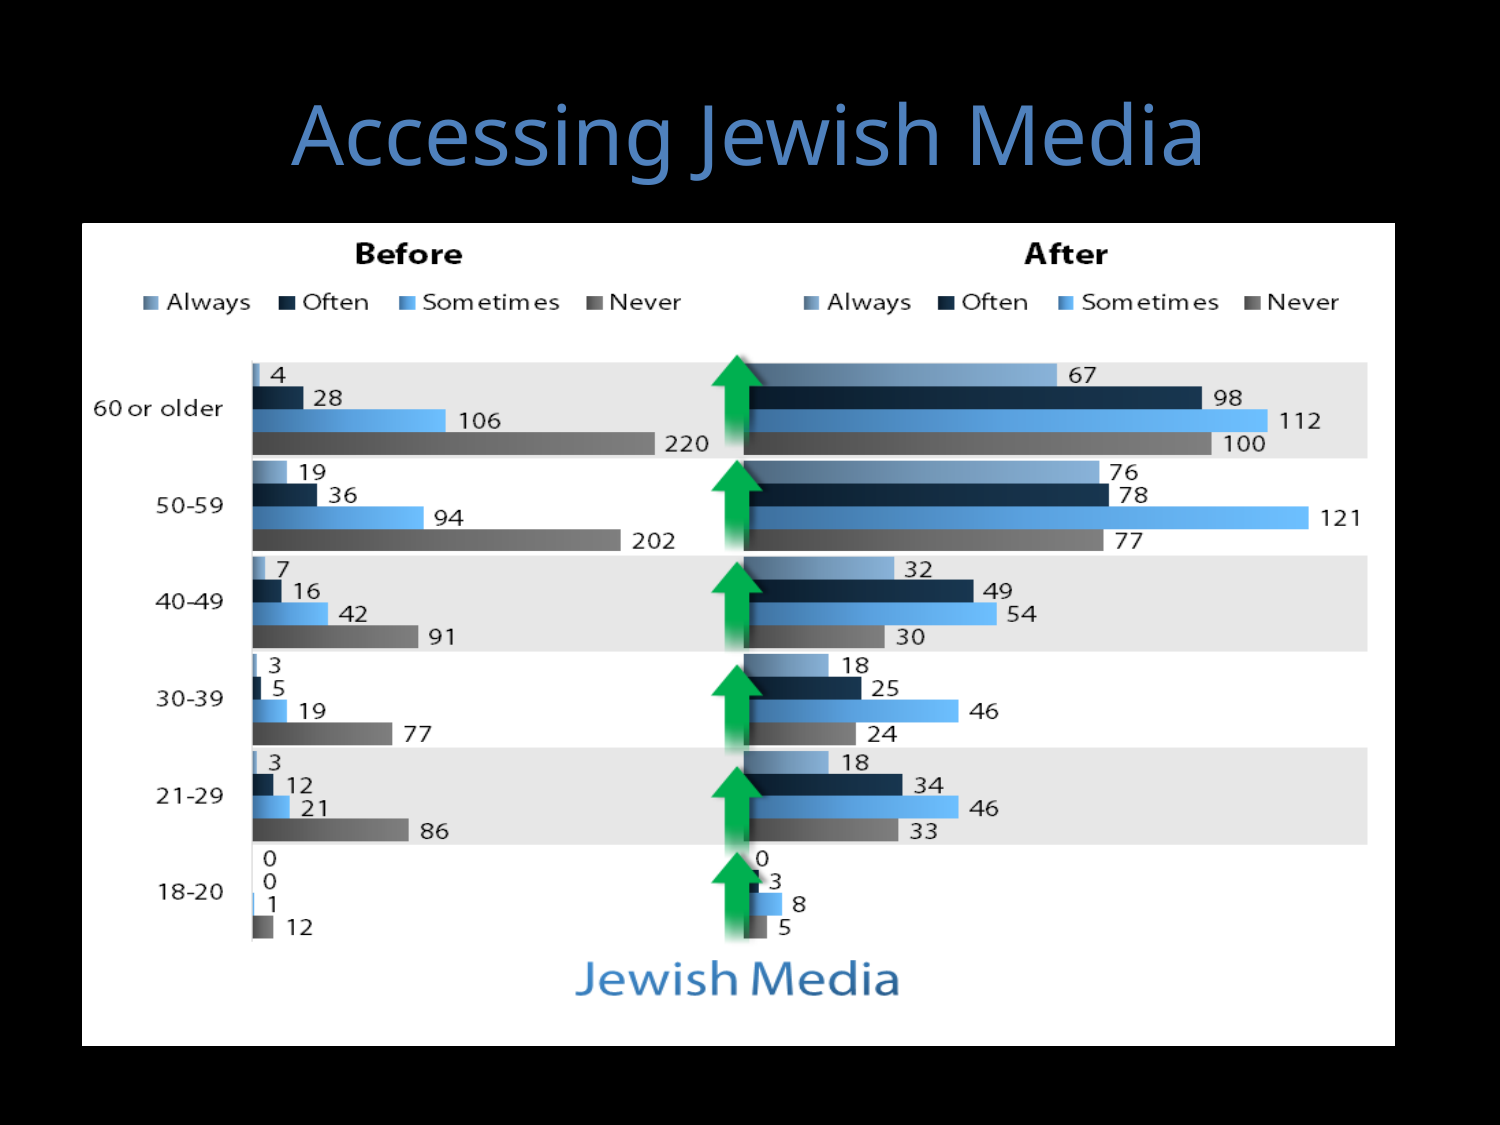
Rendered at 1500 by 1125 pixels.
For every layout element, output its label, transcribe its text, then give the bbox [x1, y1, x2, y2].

title Accessing Jewish Media [0, 40, 1500, 224]
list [82, 223, 1395, 1047]
